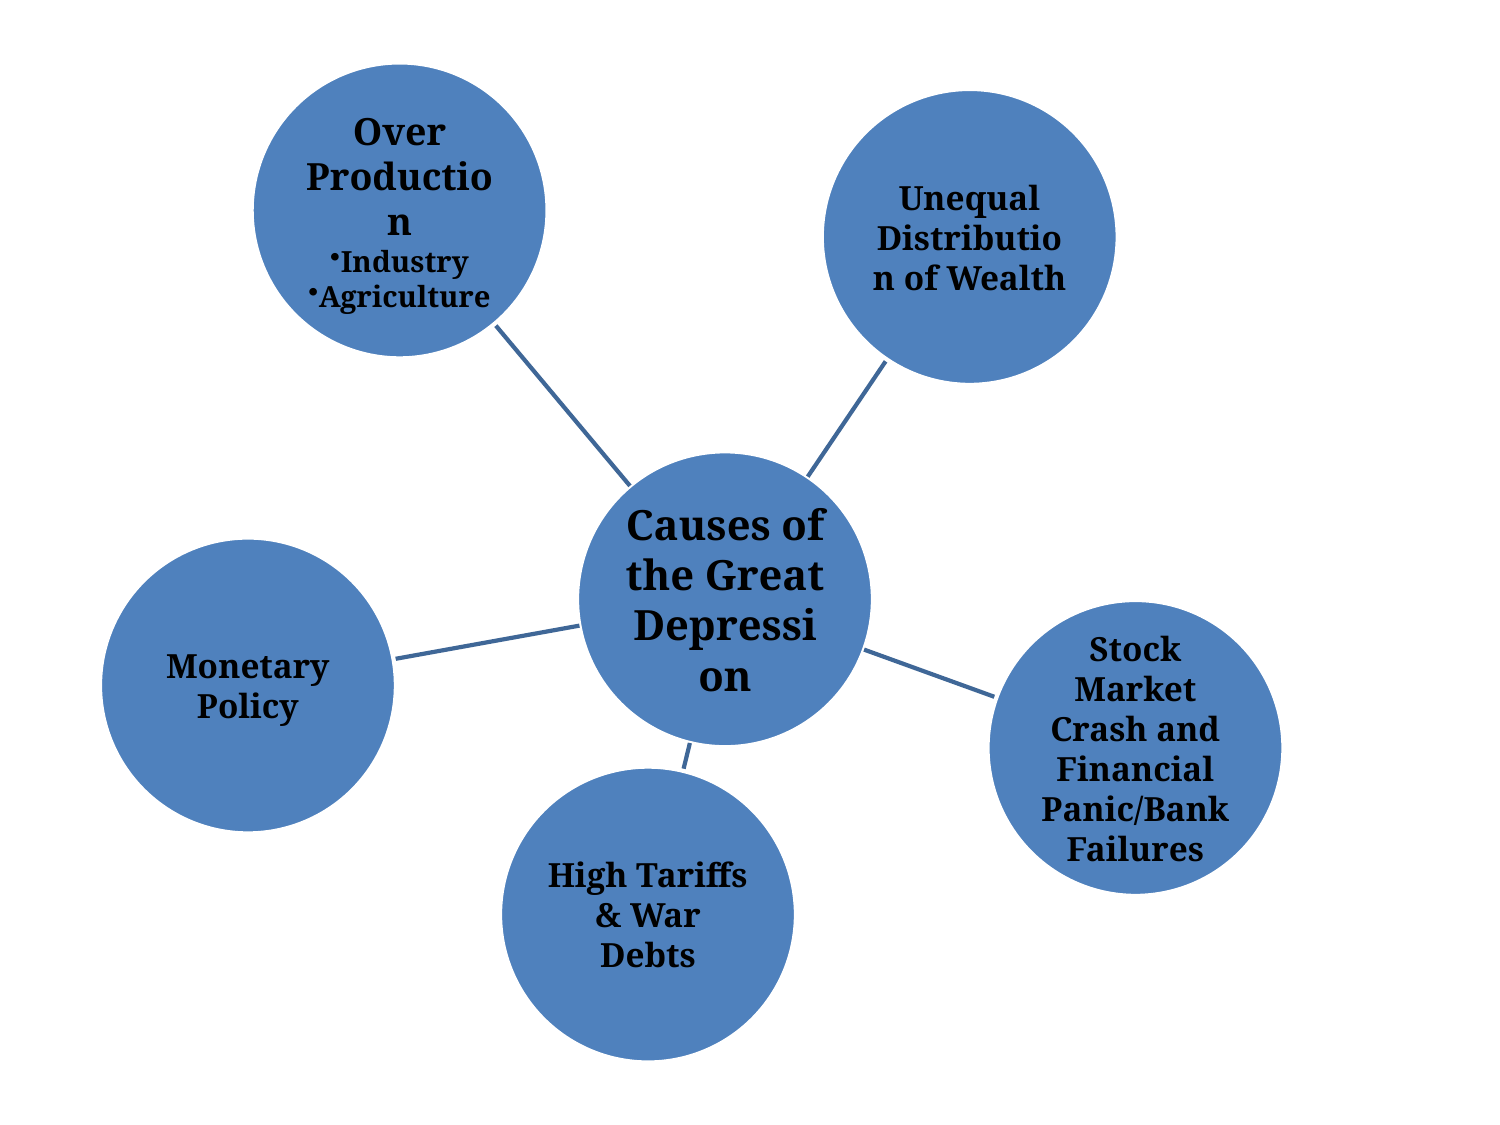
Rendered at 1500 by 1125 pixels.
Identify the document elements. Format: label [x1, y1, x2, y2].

text_box [62, 62, 1388, 1063]
